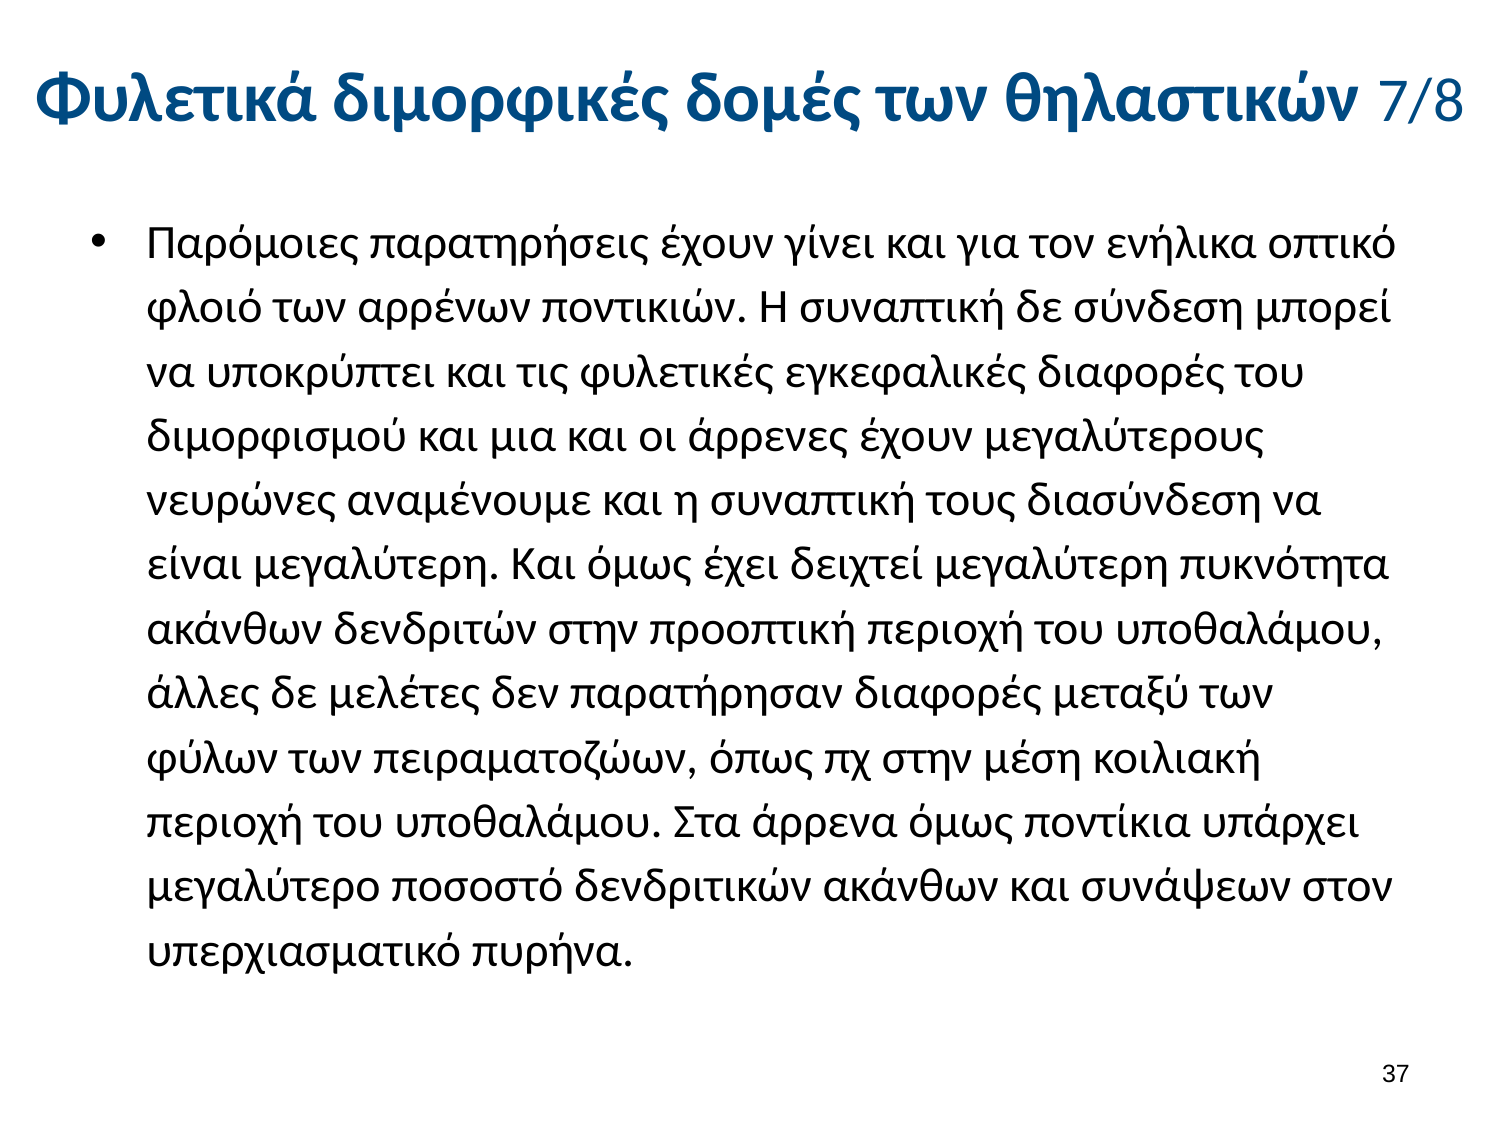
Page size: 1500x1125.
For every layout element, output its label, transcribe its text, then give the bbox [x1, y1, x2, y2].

list Παρόμοιες παρατηρήσεις έχουν γίνει και για τον ενήλικα οπτικό φλοιό των αρρένων ποντικιών. Η συναπτική δε σύνδεση μπορεί να υποκρύπτει και τις φυλετικές εγκεφαλικές διαφορές του διμορφισμού και μια και οι άρρενες έχουν μεγαλύτερους νευρώνες αναμένουμε και η συναπτική τους διασύνδεση να είναι μεγαλύτερη. Και όμως έχει δειχτεί μεγαλύτερη πυκνότητα ακάνθων δενδριτών στην προοπτική περιοχή του υποθαλάμου, άλλες δε μελέτες δεν παρατήρησαν διαφορές μεταξύ των φύλων των πειραματοζώων, όπως πχ στην μέση κοιλιακή περιοχή του υποθαλάμου. Στα άρρενα όμως ποντίκια υπάρχει μεγαλύτερο ποσοστό δενδριτικών ακάνθων και συνάψεων στον υπερχιασματικό πυρήνα. [75, 196, 1425, 1024]
slide_number 36 [1074, 1042, 1425, 1103]
title Φυλετικά διμορφικές δομές των θηλαστικών 7/8 [0, 19, 1500, 169]
